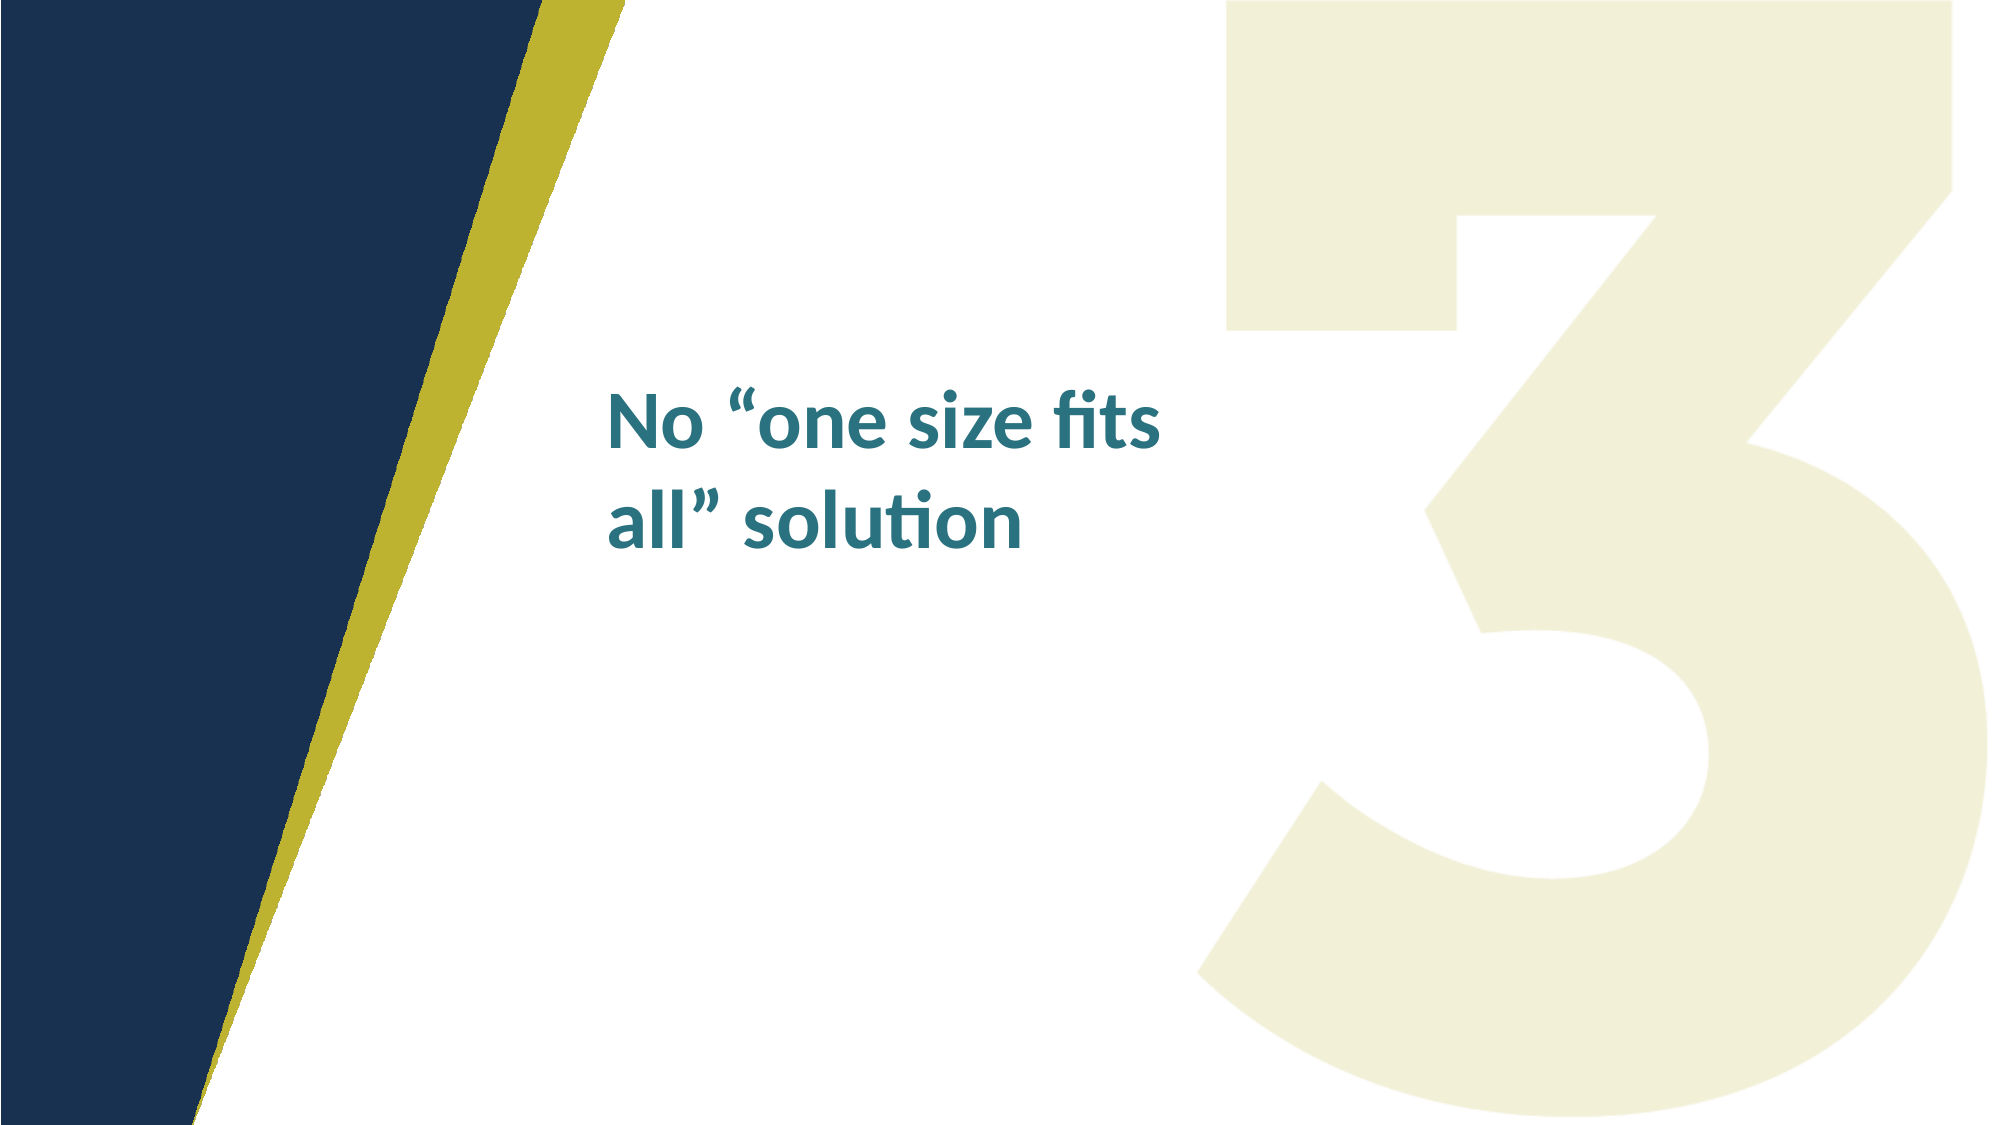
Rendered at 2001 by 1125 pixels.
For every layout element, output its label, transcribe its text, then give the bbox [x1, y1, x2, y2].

picture [0, 0, 626, 1125]
text_box No “one size fits all” solution [630, 357, 1191, 738]
picture [1197, 0, 1989, 1120]
